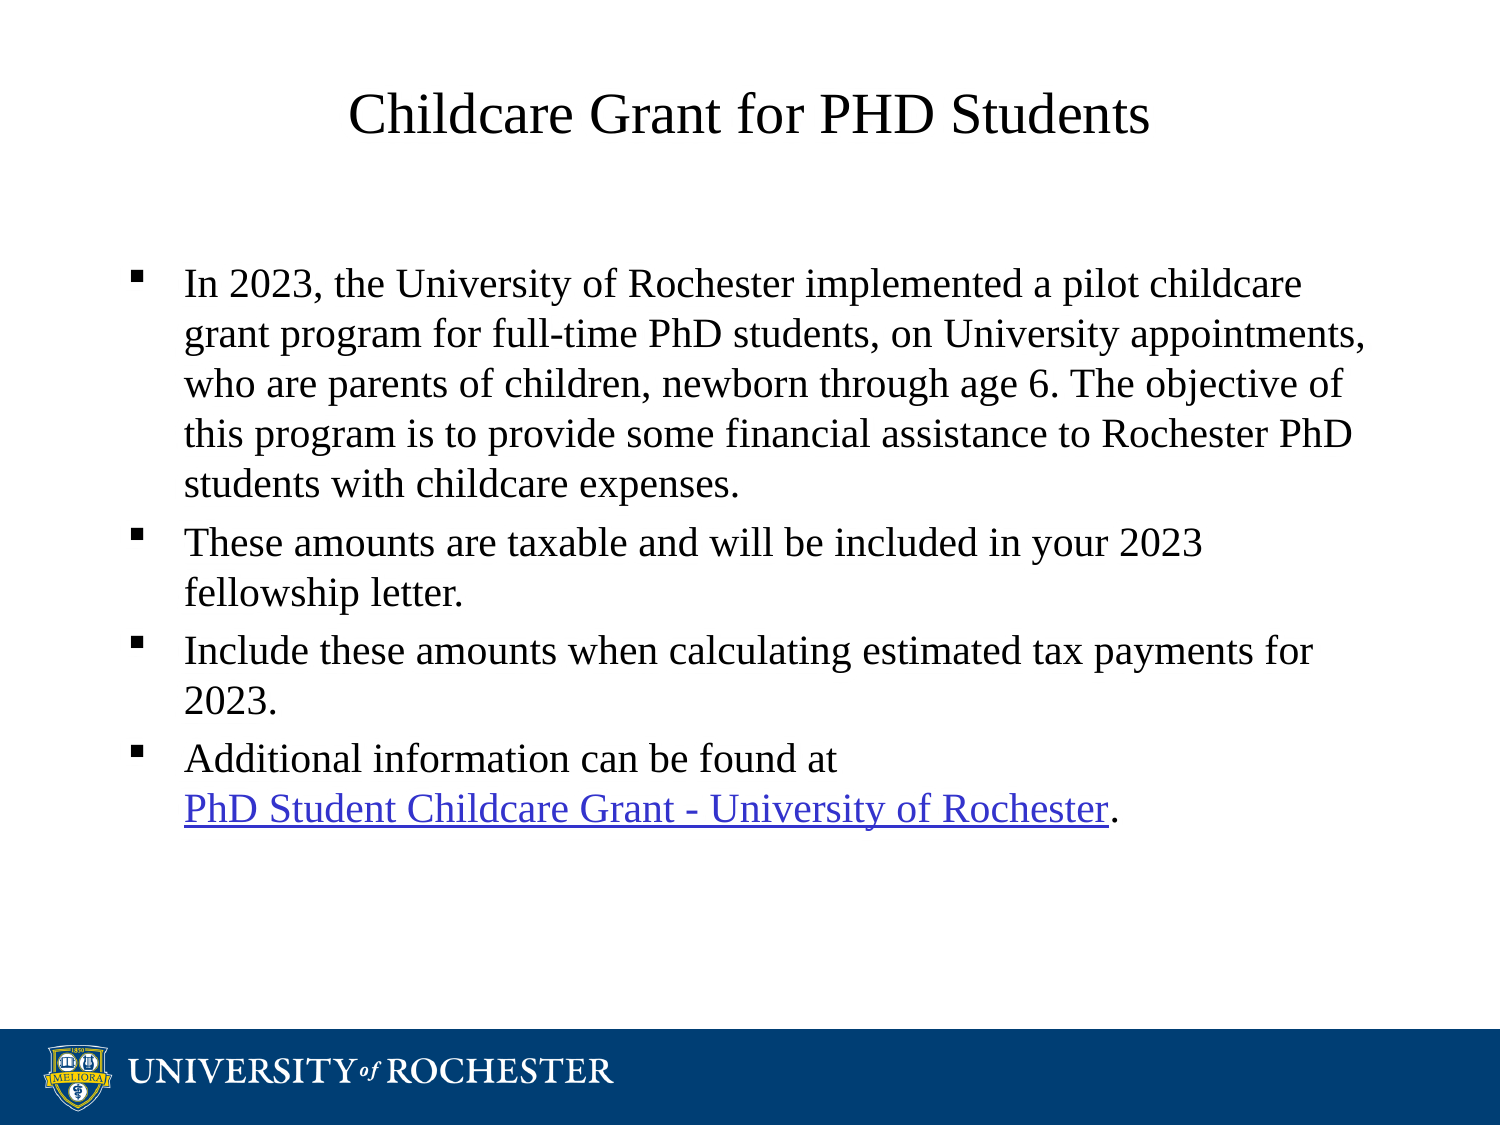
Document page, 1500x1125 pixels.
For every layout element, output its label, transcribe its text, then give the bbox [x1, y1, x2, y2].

title Childcare Grant for PHD Students [112, 47, 1388, 174]
list In 2023, the University of Rochester implemented a pilot childcare grant program for full-time PhD students, on University appointments, who are parents of children, newborn through age 6. The objective of this program is to provide some financial assistance to Rochester PhD students with childcare expenses. These amounts are taxable and will be included in your 2023 fellowship letter. Include these amounts when calculating estimated tax payments for 2023. Additional information can be found at PhD Student Childcare Grant - University of Rochester. [112, 248, 1388, 1000]
picture [0, 1029, 1500, 1125]
